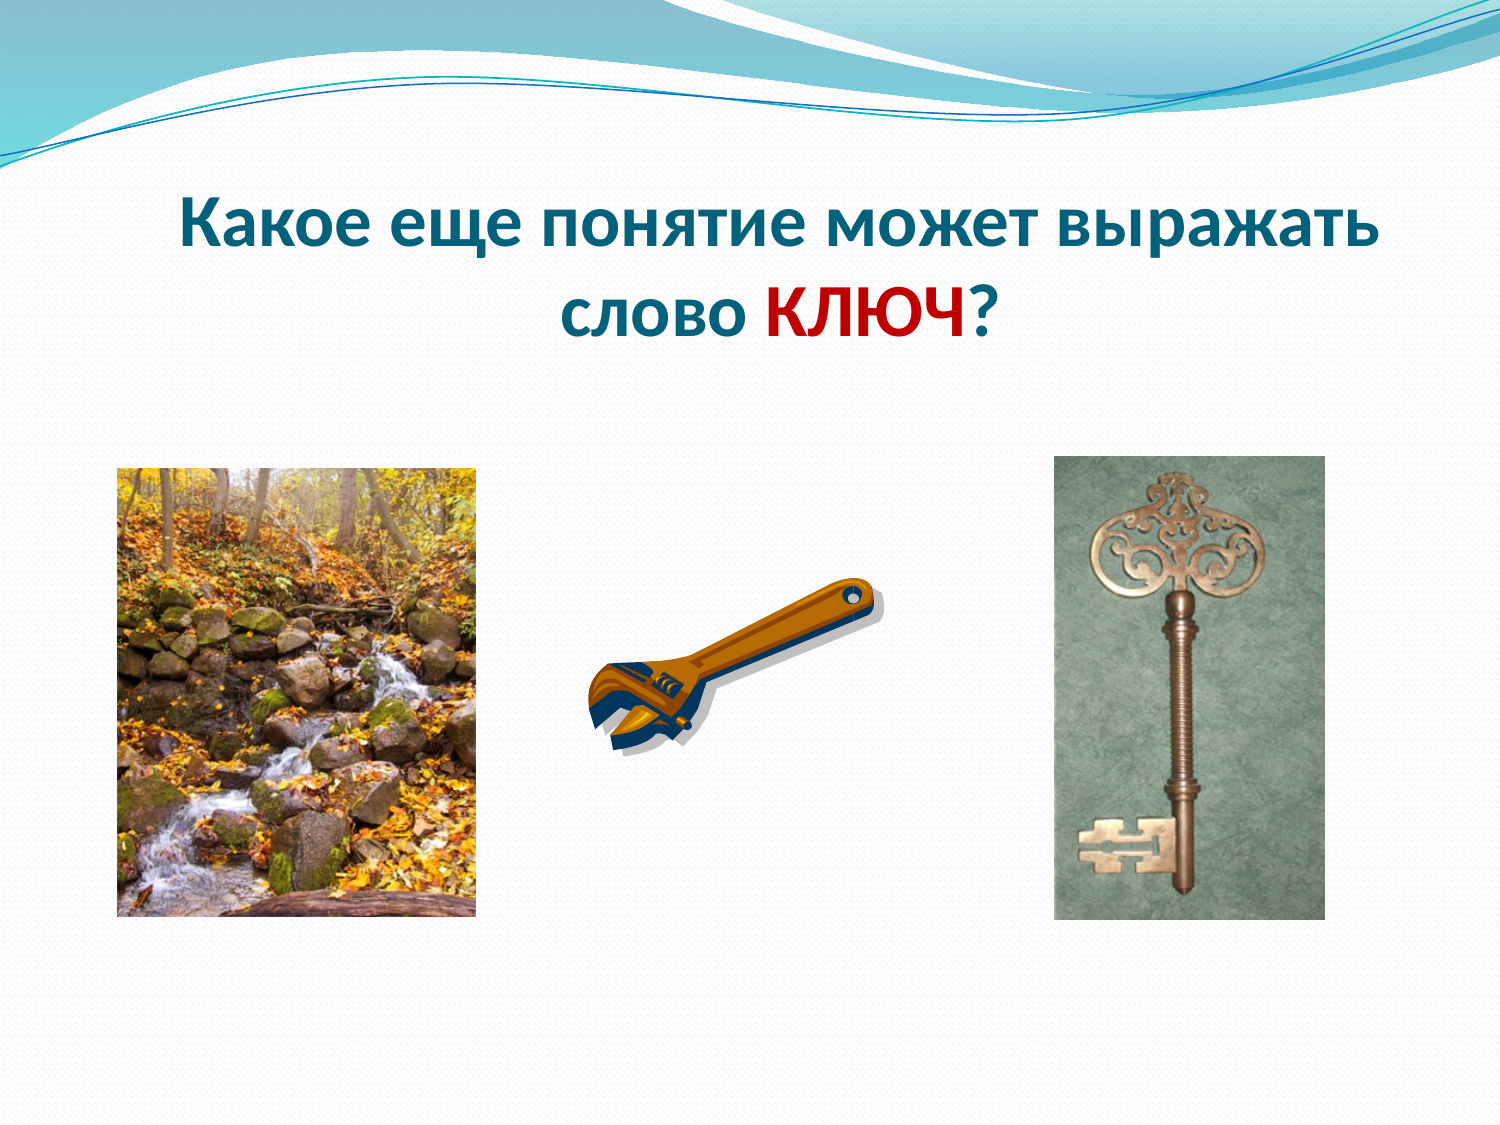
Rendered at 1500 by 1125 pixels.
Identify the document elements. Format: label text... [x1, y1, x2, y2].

picture [585, 573, 886, 757]
title Какое еще понятие может выражать слово КЛЮЧ? [105, 257, 1456, 352]
picture [116, 468, 477, 917]
picture [1054, 456, 1326, 921]
